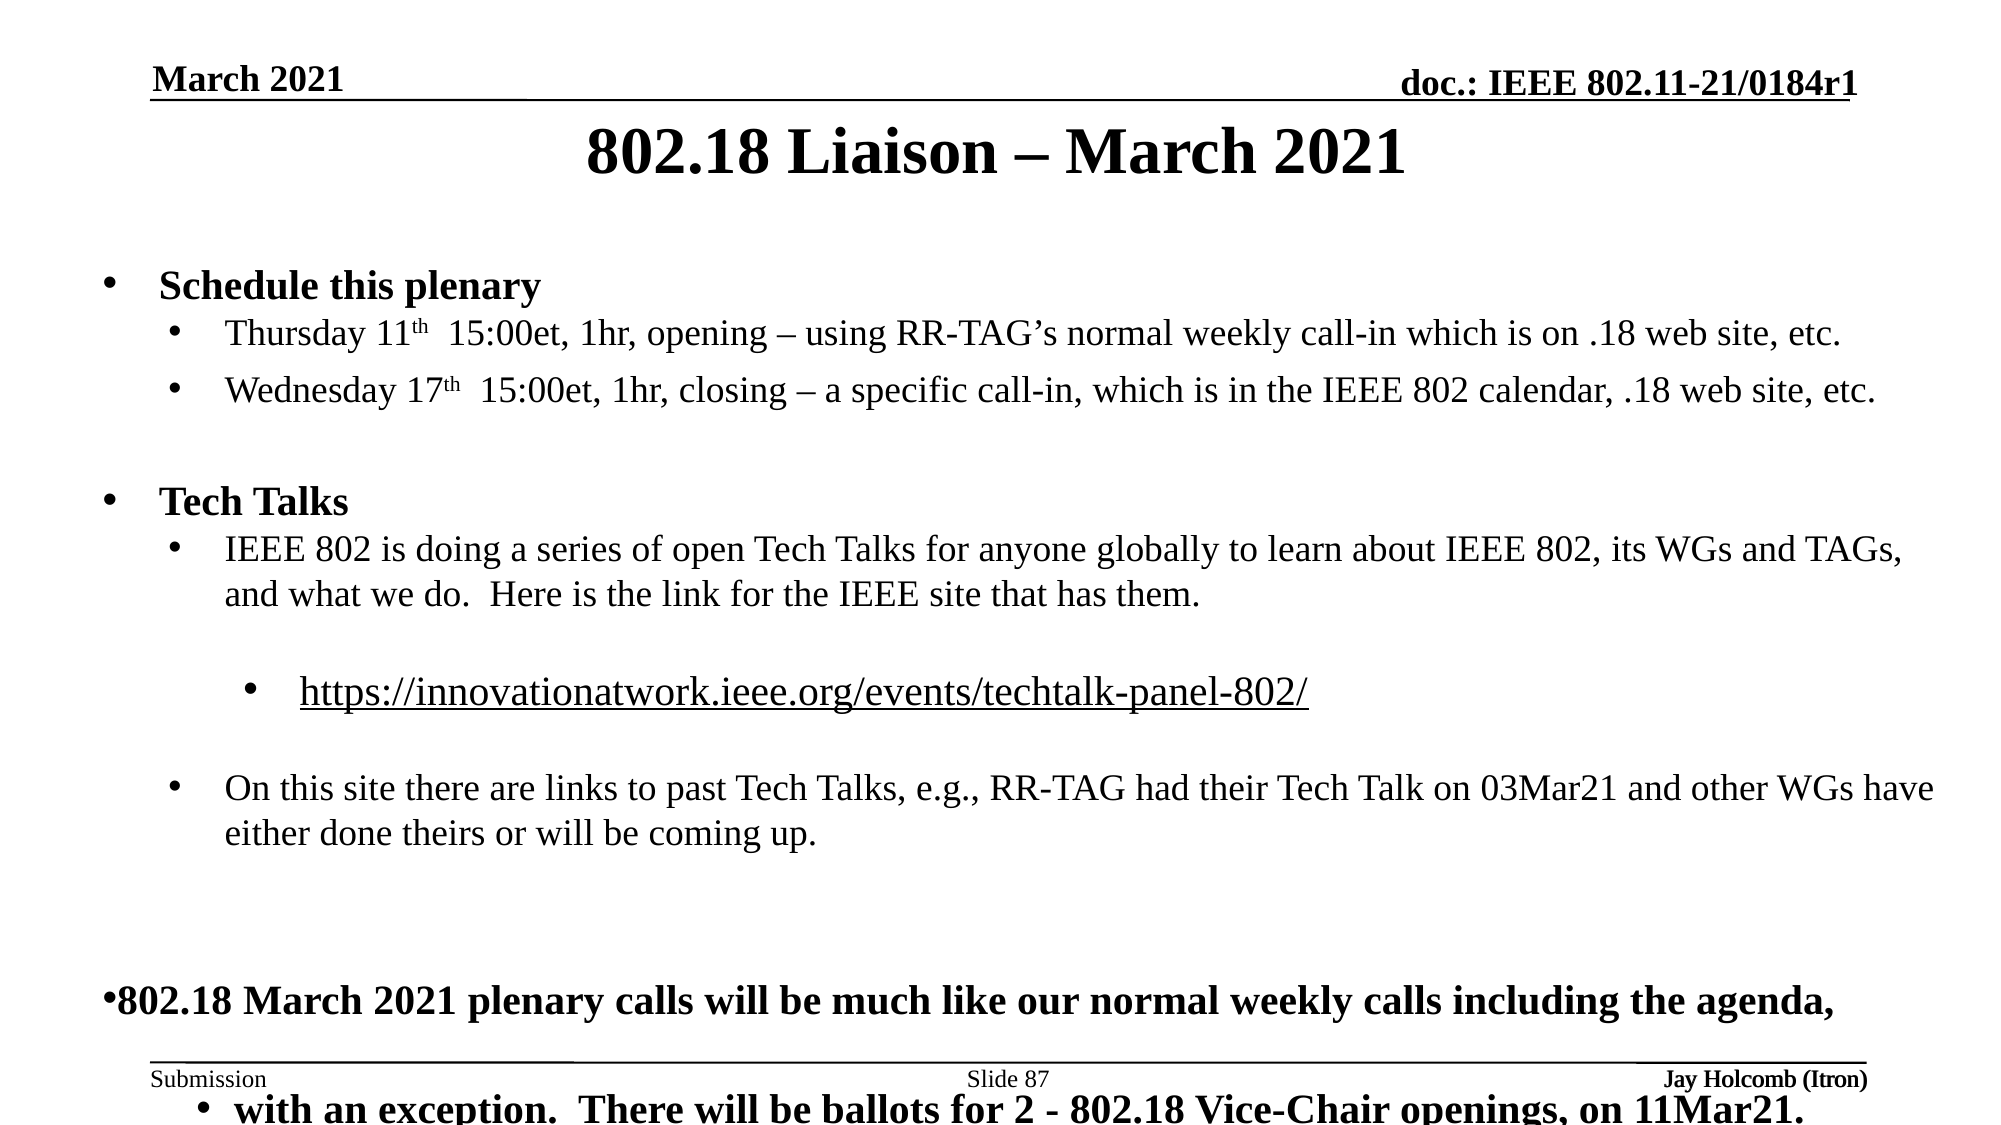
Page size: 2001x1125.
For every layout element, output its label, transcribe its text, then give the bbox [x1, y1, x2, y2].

list Schedule this plenary Thursday 11th 15:00et, 1hr, opening – using RR-TAG’s normal weekly call-in which is on .18 web site, etc. Wednesday 17th 15:00et, 1hr, closing – a specific call-in, which is in the IEEE 802 calendar, .18 web site, etc. Tech Talks IEEE 802 is doing a series of open Tech Talks for anyone globally to learn about IEEE 802, its WGs and TAGs, and what we do. Here is the link for the IEEE site that has them. https://innovationatwork.ieee.org/events/techtalk-panel-802/ On this site there are links to past Tech Talks, e.g., RR-TAG had their Tech Talk on 03Mar21 and other WGs have either done theirs or will be coming up. 802.18 March 2021 plenary calls will be much like our normal weekly calls including the agenda, with an exception. There will be ballots for 2 - 802.18 Vice-Chair openings, on 11Mar21. [87, 187, 1976, 1063]
footer Jay Holcomb (Itron) [1171, 1061, 1869, 1093]
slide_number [152, 54, 563, 100]
title 802.18 Liaison – March 2021 [147, 90, 1848, 187]
slide_number Slide 87 [950, 1061, 1067, 1123]
